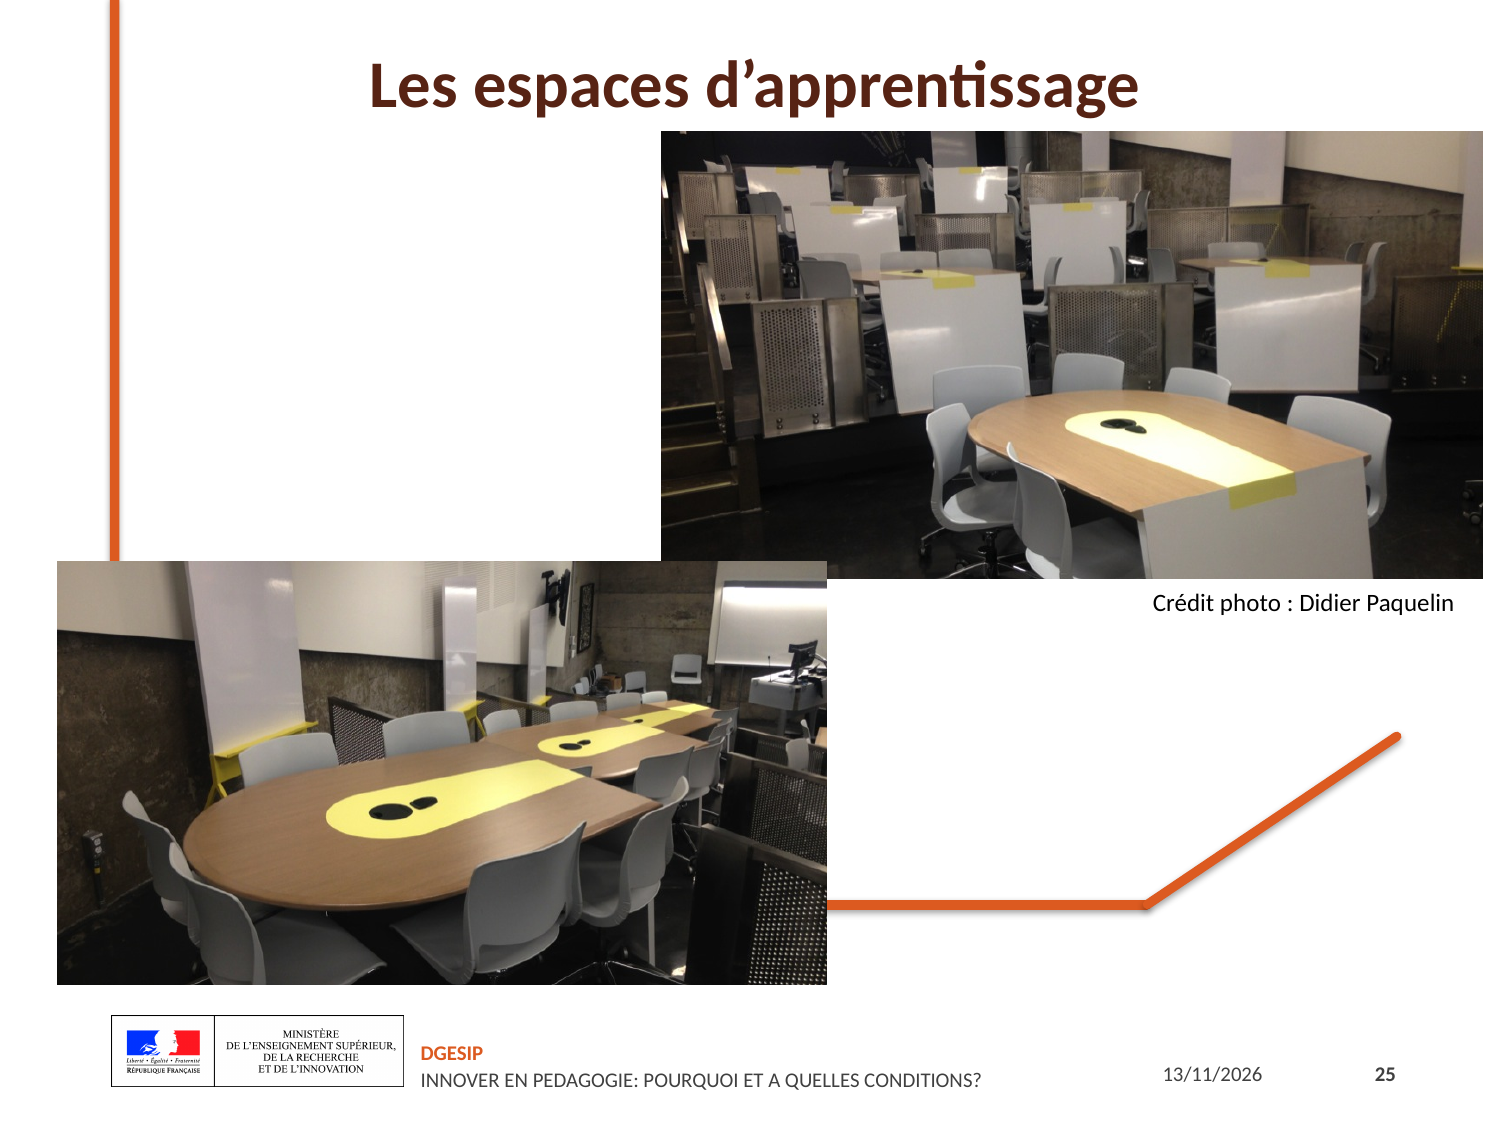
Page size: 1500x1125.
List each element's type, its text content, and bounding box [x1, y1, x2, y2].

text_box Crédit photo : Didier Paquelin [1138, 588, 1471, 624]
footer DGESIP INNOVER EN PEDAGOGIE: POURQUOI ET A QUELLES CONDITIONS? [405, 1034, 1264, 1095]
text_box Les espaces d’apprentissage [119, 0, 1392, 161]
picture [111, 1015, 404, 1087]
slide_number 25 [1344, 1042, 1411, 1103]
picture [56, 130, 1483, 986]
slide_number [1147, 1042, 1333, 1103]
